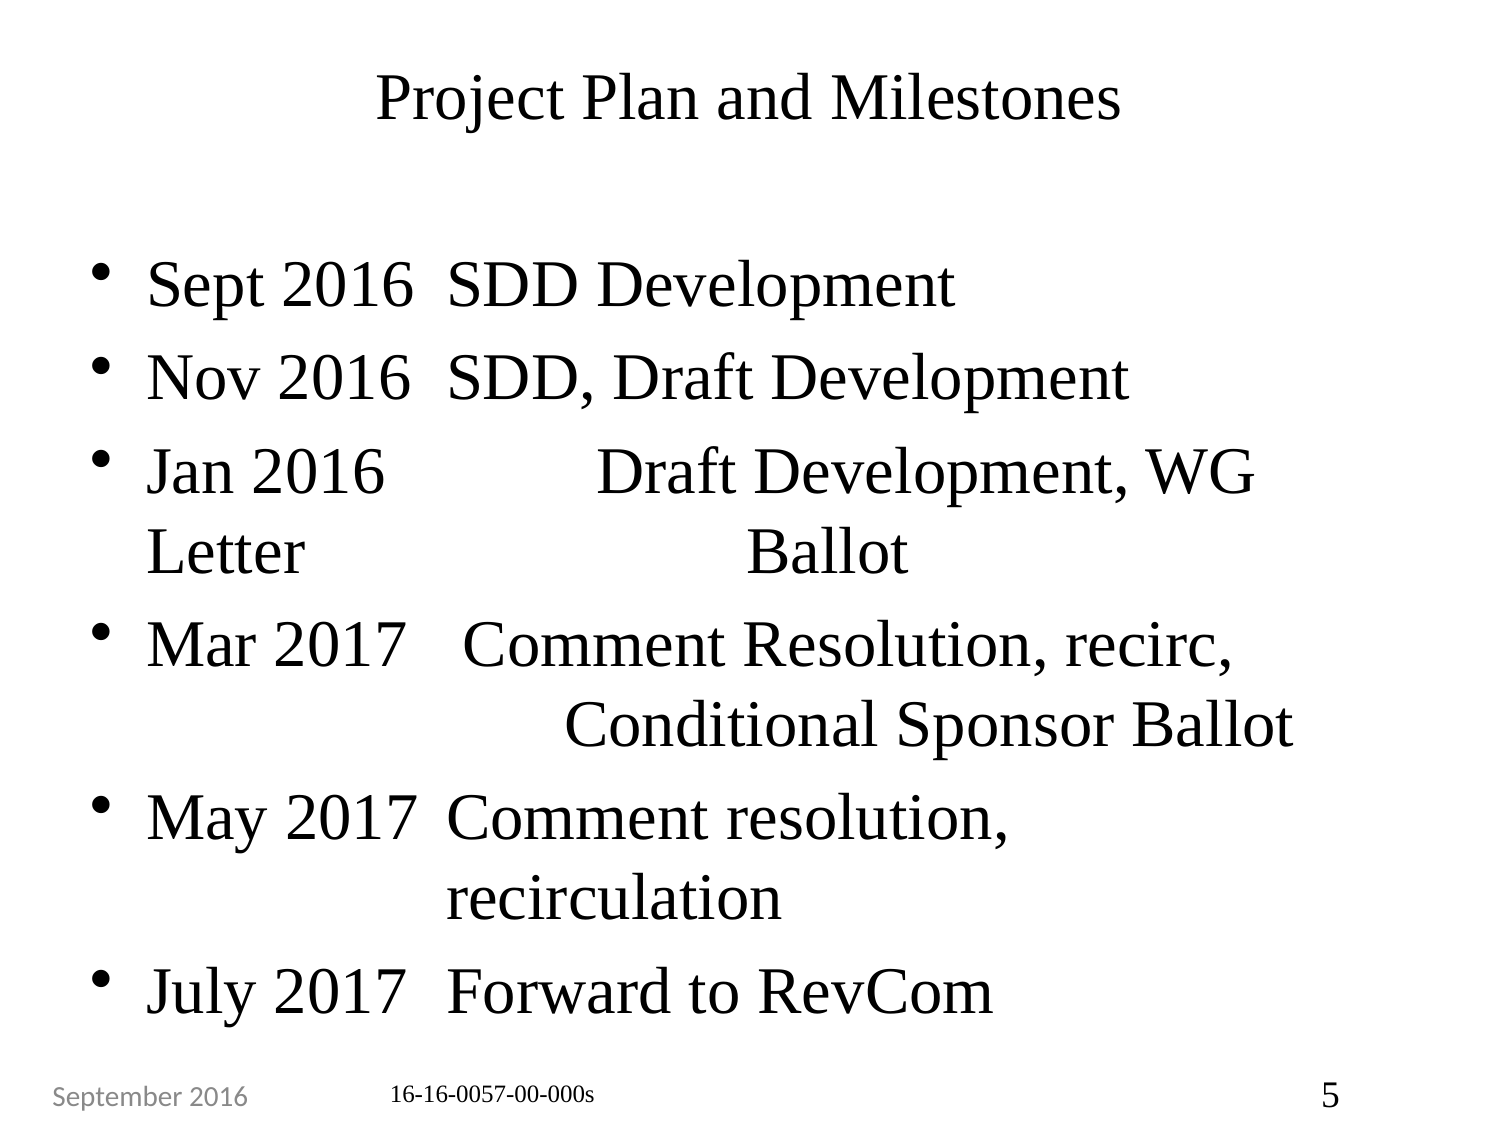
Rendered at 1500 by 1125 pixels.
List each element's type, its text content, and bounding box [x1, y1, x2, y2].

list Sept 2016 SDD Development Nov 2016 SDD, Draft Development Jan 2016 Draft Development, WG Letter Ballot Mar 2017 Comment Resolution, recirc, Conditional Sponsor Ballot May 2017 Comment resolution, recirculation July 2017 Forward to RevCom [75, 232, 1425, 1005]
title Project Plan and Milestones [75, 45, 1425, 232]
